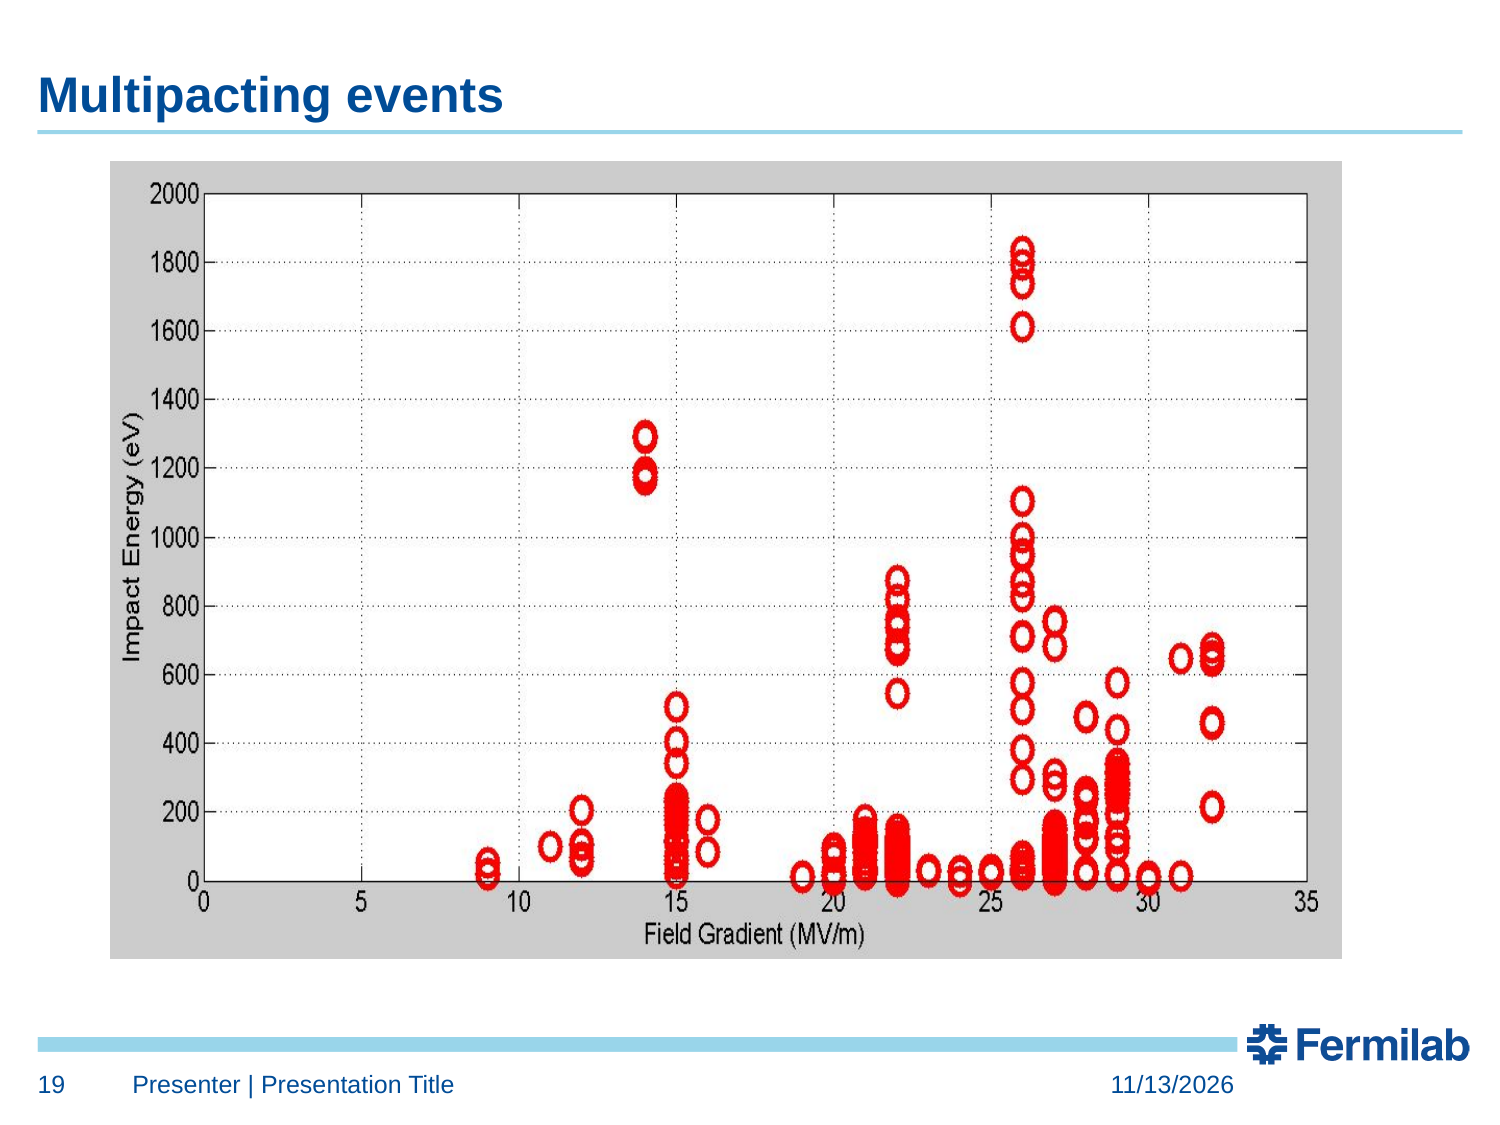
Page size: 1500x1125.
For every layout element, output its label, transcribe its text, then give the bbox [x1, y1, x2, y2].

picture [0, 0, 1500, 1125]
slide_number 19 [37, 1068, 111, 1109]
footer Presenter | Presentation Title [132, 1068, 1014, 1109]
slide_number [1058, 1068, 1235, 1109]
title Multipacting events [37, 17, 1463, 123]
